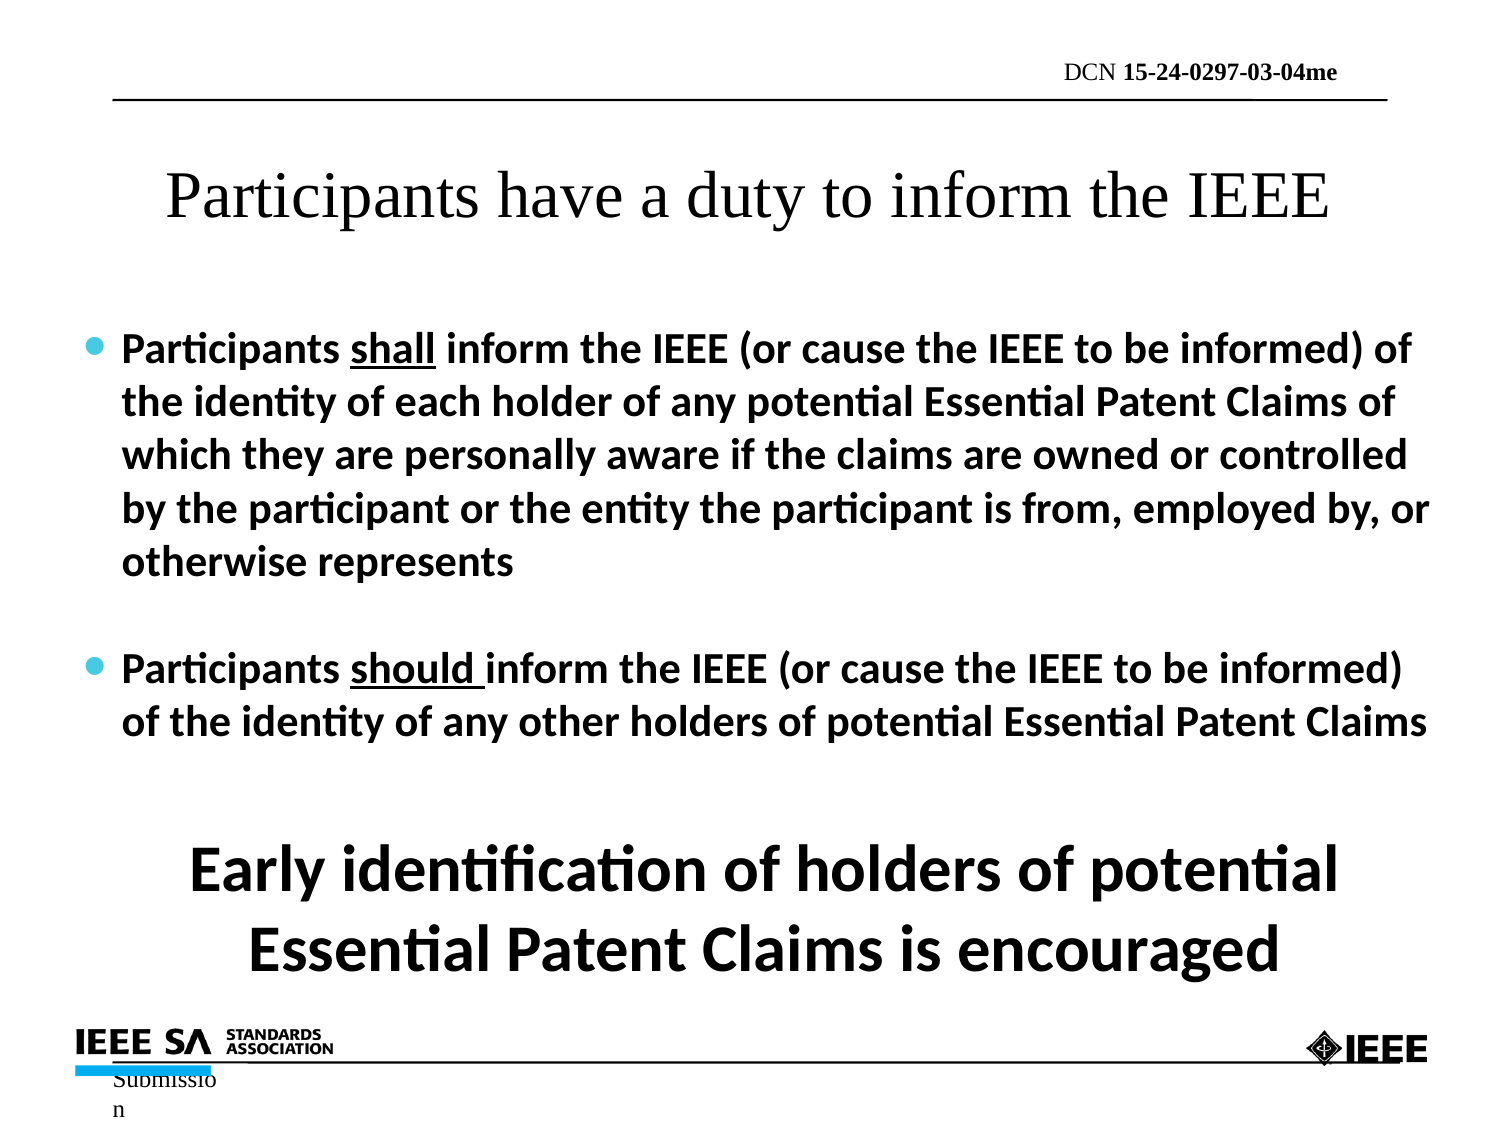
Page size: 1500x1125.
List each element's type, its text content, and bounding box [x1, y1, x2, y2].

text_box Participants shall inform the IEEE (or cause the IEEE to be informed) of the identity of each holder of any potential Essential Patent Claims of which they are personally aware if the claims are owned or controlled by the participant or the entity the participant is from, employed by, or otherwise represents Participants should inform the IEEE (or cause the IEEE to be informed) of the identity of any other holders of potential Essential Patent Claims Early identification of holders of potential Essential Patent Claims is encouraged [69, 311, 1462, 993]
title Participants have a duty to inform the IEEE [75, 125, 1425, 256]
picture [1306, 1030, 1427, 1066]
picture [75, 1028, 333, 1076]
